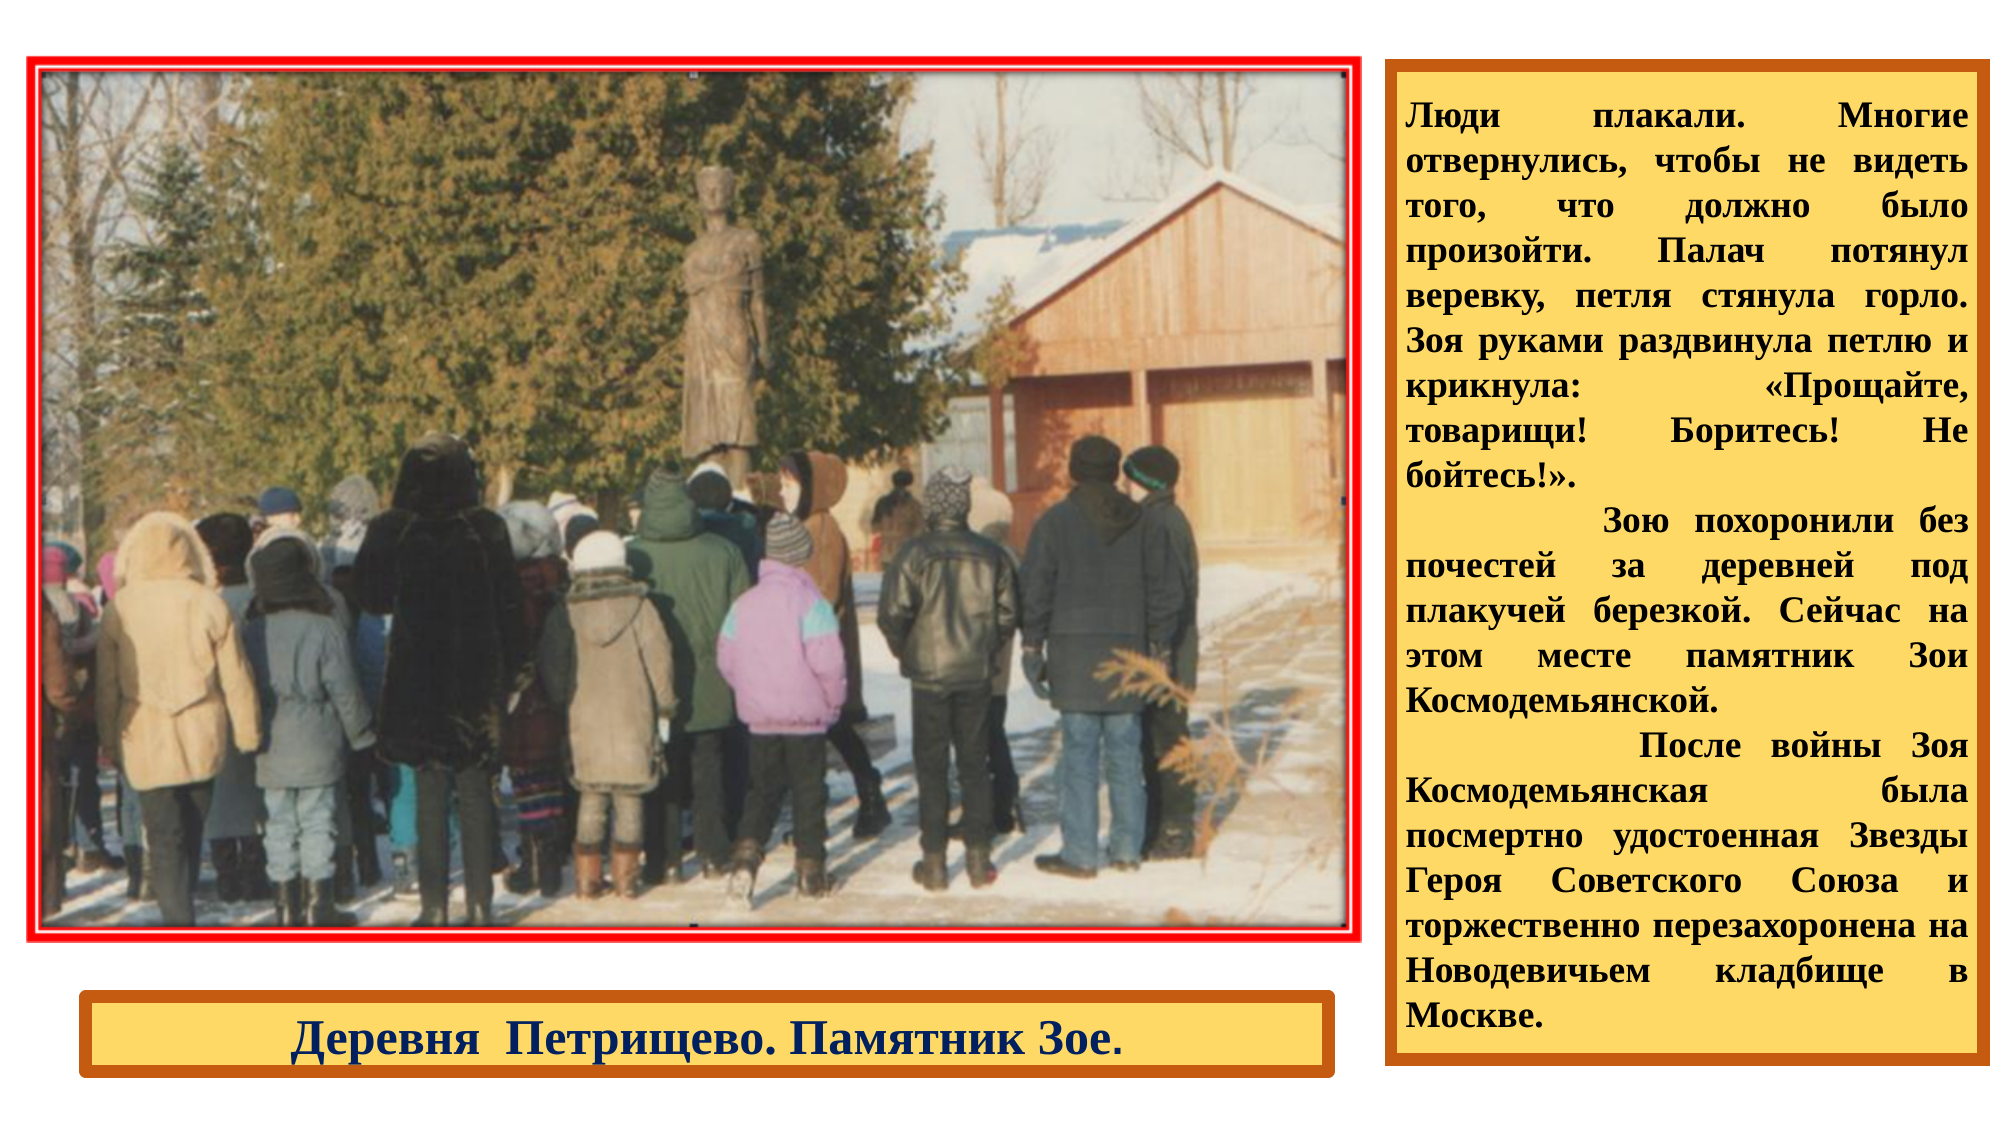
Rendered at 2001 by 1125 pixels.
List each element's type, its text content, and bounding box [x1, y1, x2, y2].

picture [26, 55, 1362, 943]
text_box Деревня Петрищево. Памятник Зое. [85, 996, 1329, 1072]
text_box Люди плакали. Многие отвернулись, чтобы не видеть того, что должно было произойти. Палач потянул веревку, петля стянула горло. Зоя руками раздвинула петлю и крикнула: «Прощайте, товарищи! Боритесь! Не бойтесь!». Зою похоронили без почестей за деревней под плакучей березкой. Сейчас на этом месте памятник Зои Космодемьянской. После войны Зоя Космодемьянская была посмертно удостоенная Звезды Героя Советского Союза и торжественно перезахоронена на Новодевичьем кладбище в Москве. [1390, 65, 1985, 1060]
